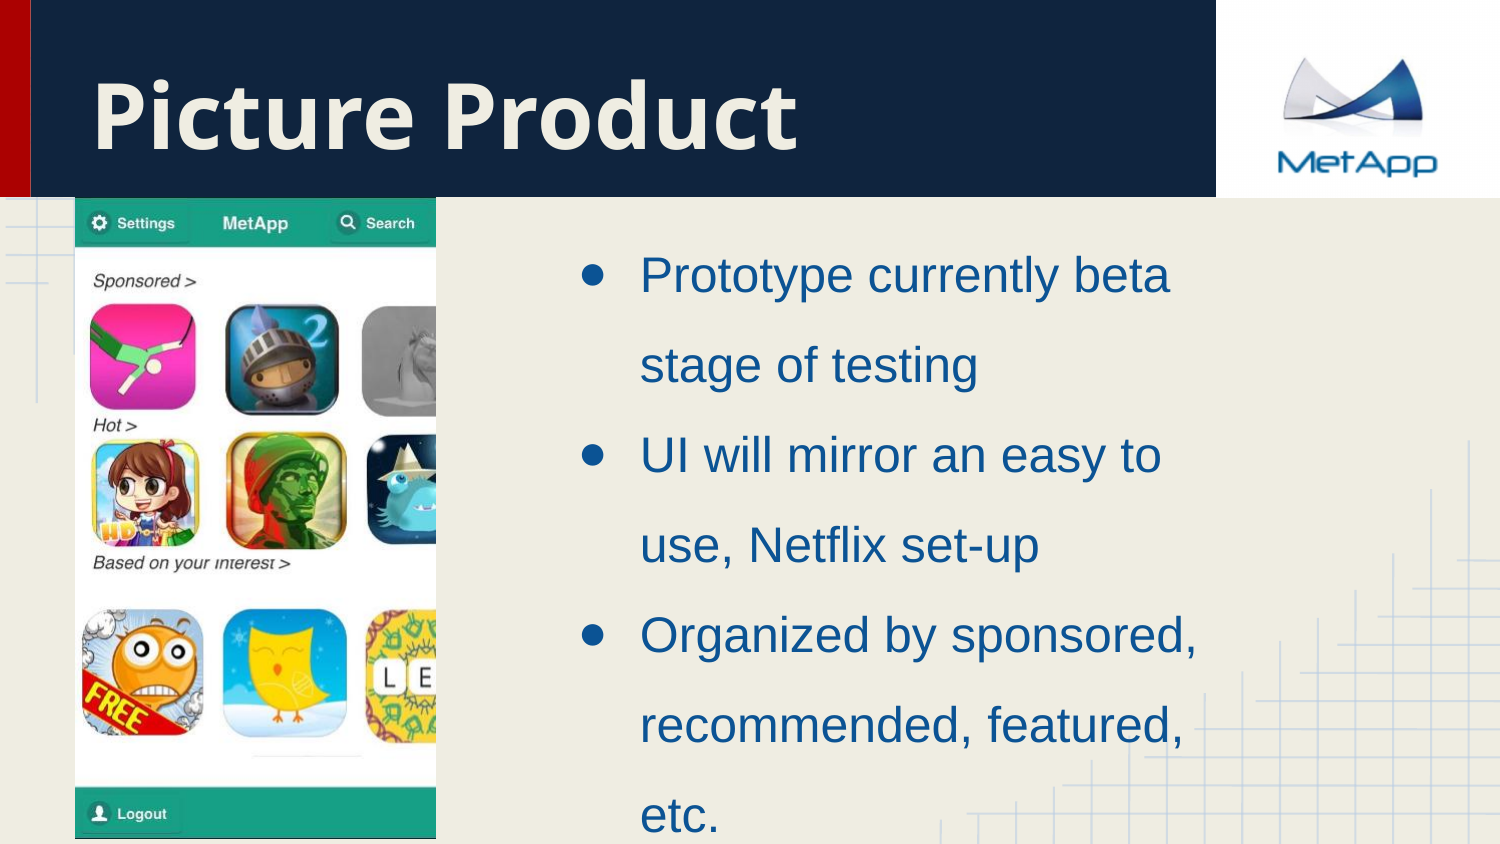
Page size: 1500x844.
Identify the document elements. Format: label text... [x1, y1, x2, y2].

picture [1216, 0, 1500, 198]
title Picture Product [75, 16, 1211, 183]
picture [74, 196, 436, 839]
text_box Prototype currently beta stage of testing UI will mirror an easy to use, Netflix set-up Organized by sponsored, recommended, featured, etc. [550, 197, 1244, 785]
